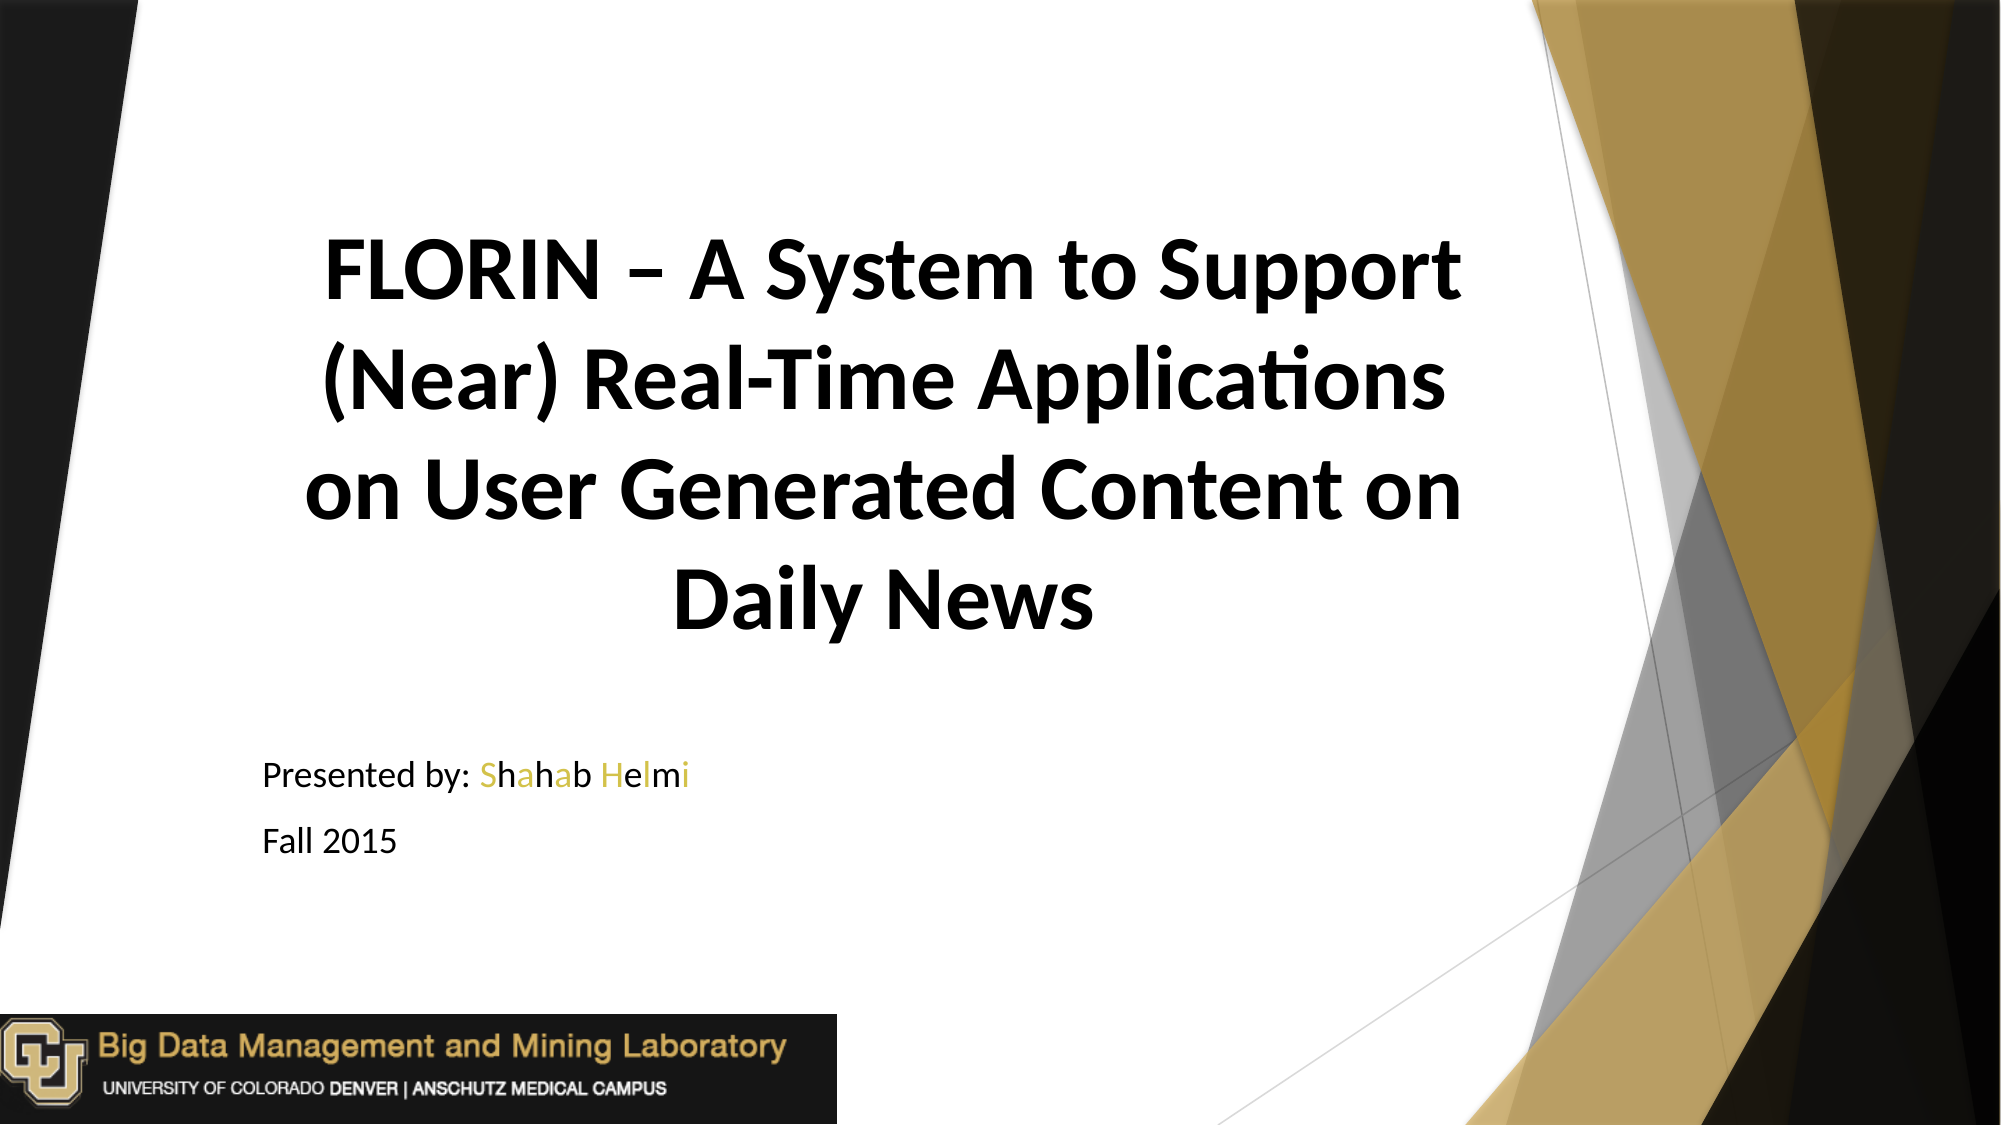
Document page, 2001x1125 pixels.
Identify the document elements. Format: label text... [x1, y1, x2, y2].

title FLORIN – A System to Support (Near) Real-Time Applications on User Generated Content on Daily News [247, 384, 1522, 655]
picture [0, 1014, 837, 1124]
subtitle Presented by: Shahab Helmi Fall 2015 [247, 742, 1522, 923]
